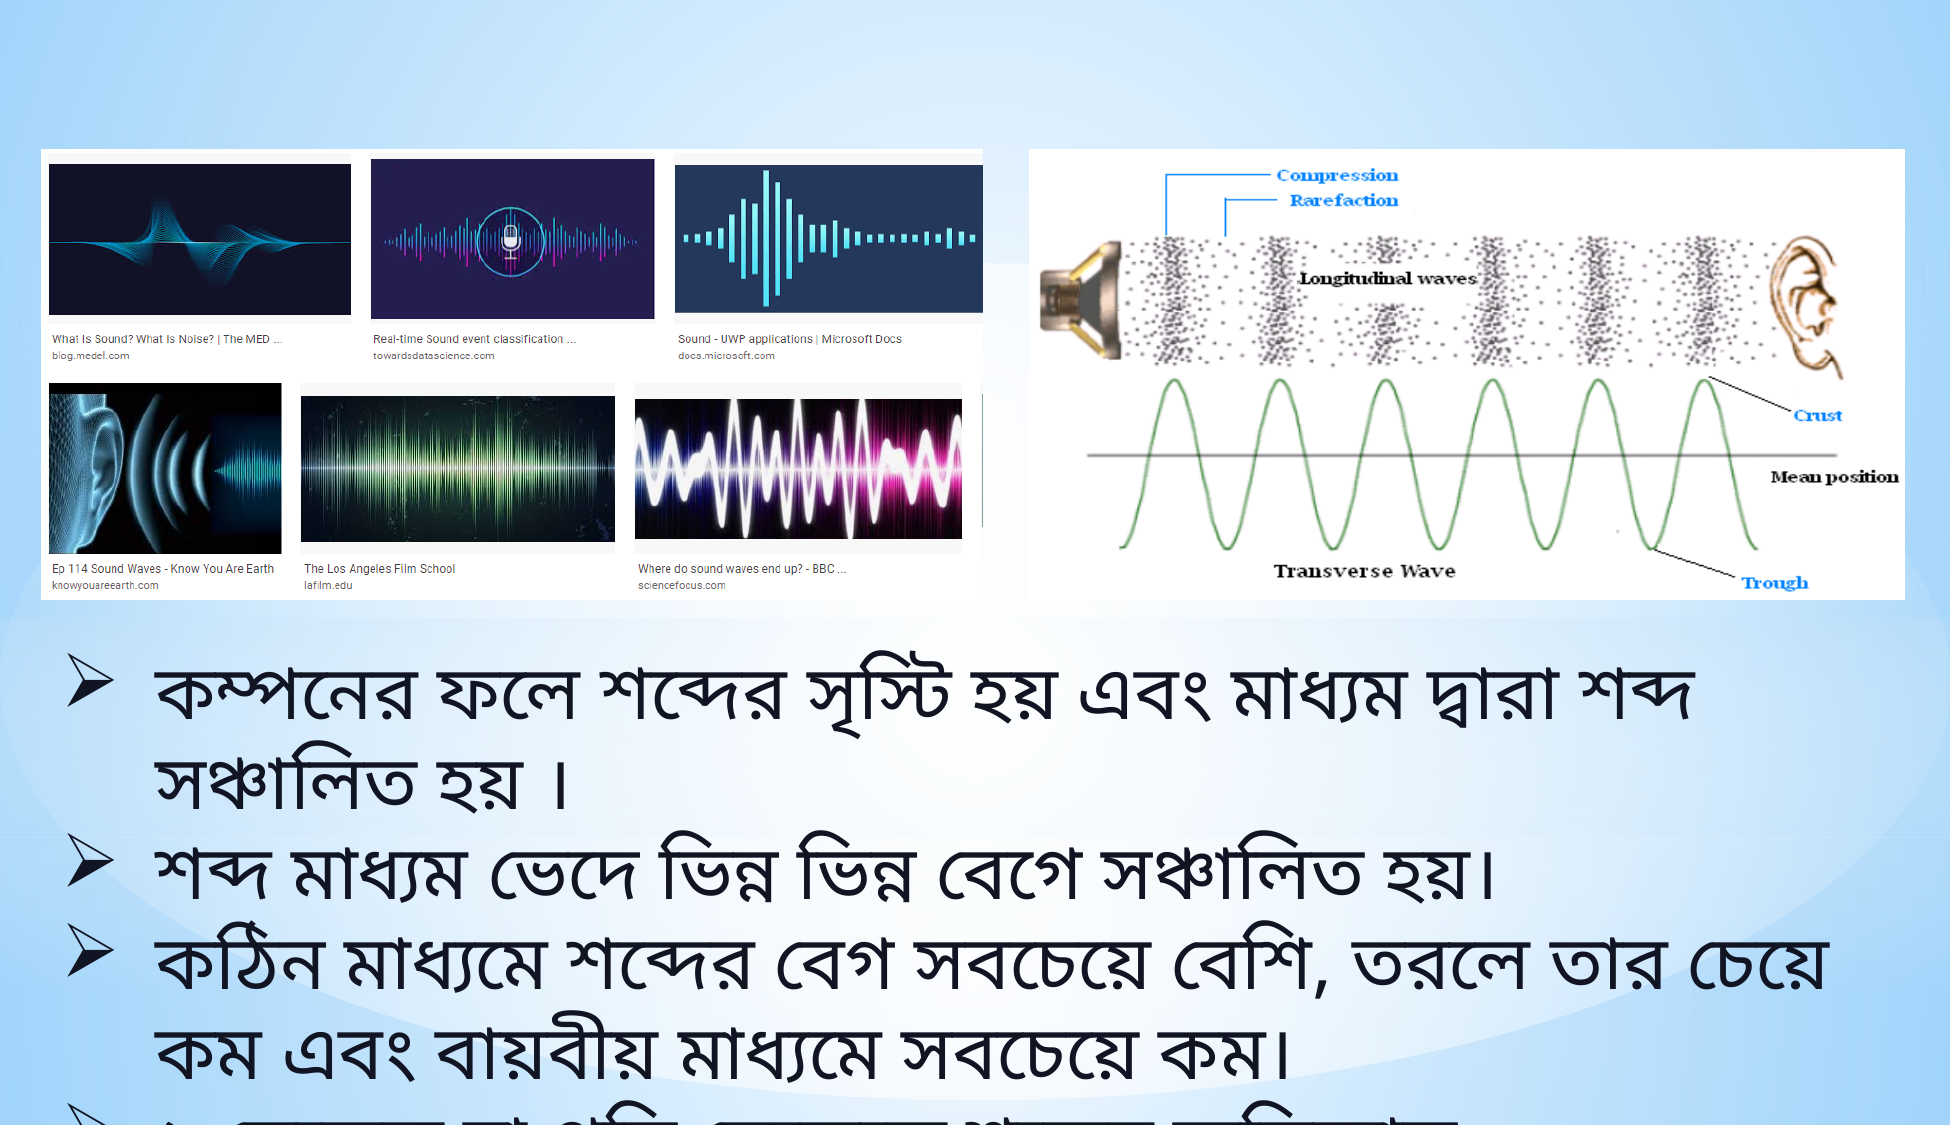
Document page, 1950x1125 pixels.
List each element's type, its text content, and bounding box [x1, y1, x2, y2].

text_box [41, 149, 1905, 601]
text_box কম্পনের ফলে শব্দের সৃস্টি হয় এবং মাধ্যম দ্বারা শব্দ সঞ্চালিত হয় । শব্দ মাধ্যম ভেদে ভিন্ন ভিন্ন বেগে সঞ্চালিত হয়। কঠিন মাধ্যমে শব্দের বেগ সবচেয়ে বেশি, তরলে তার চেয়ে কম এবং বায়বীয় মাধ্যমে সবচেয়ে কম। ১ সেকেন্ড বা প্রতি সেকেন্ডে শব্দের অতিক্রান্ত দূরত্বকে(মিটার)শব্দের বেগ বলে। [46, 637, 1910, 1125]
